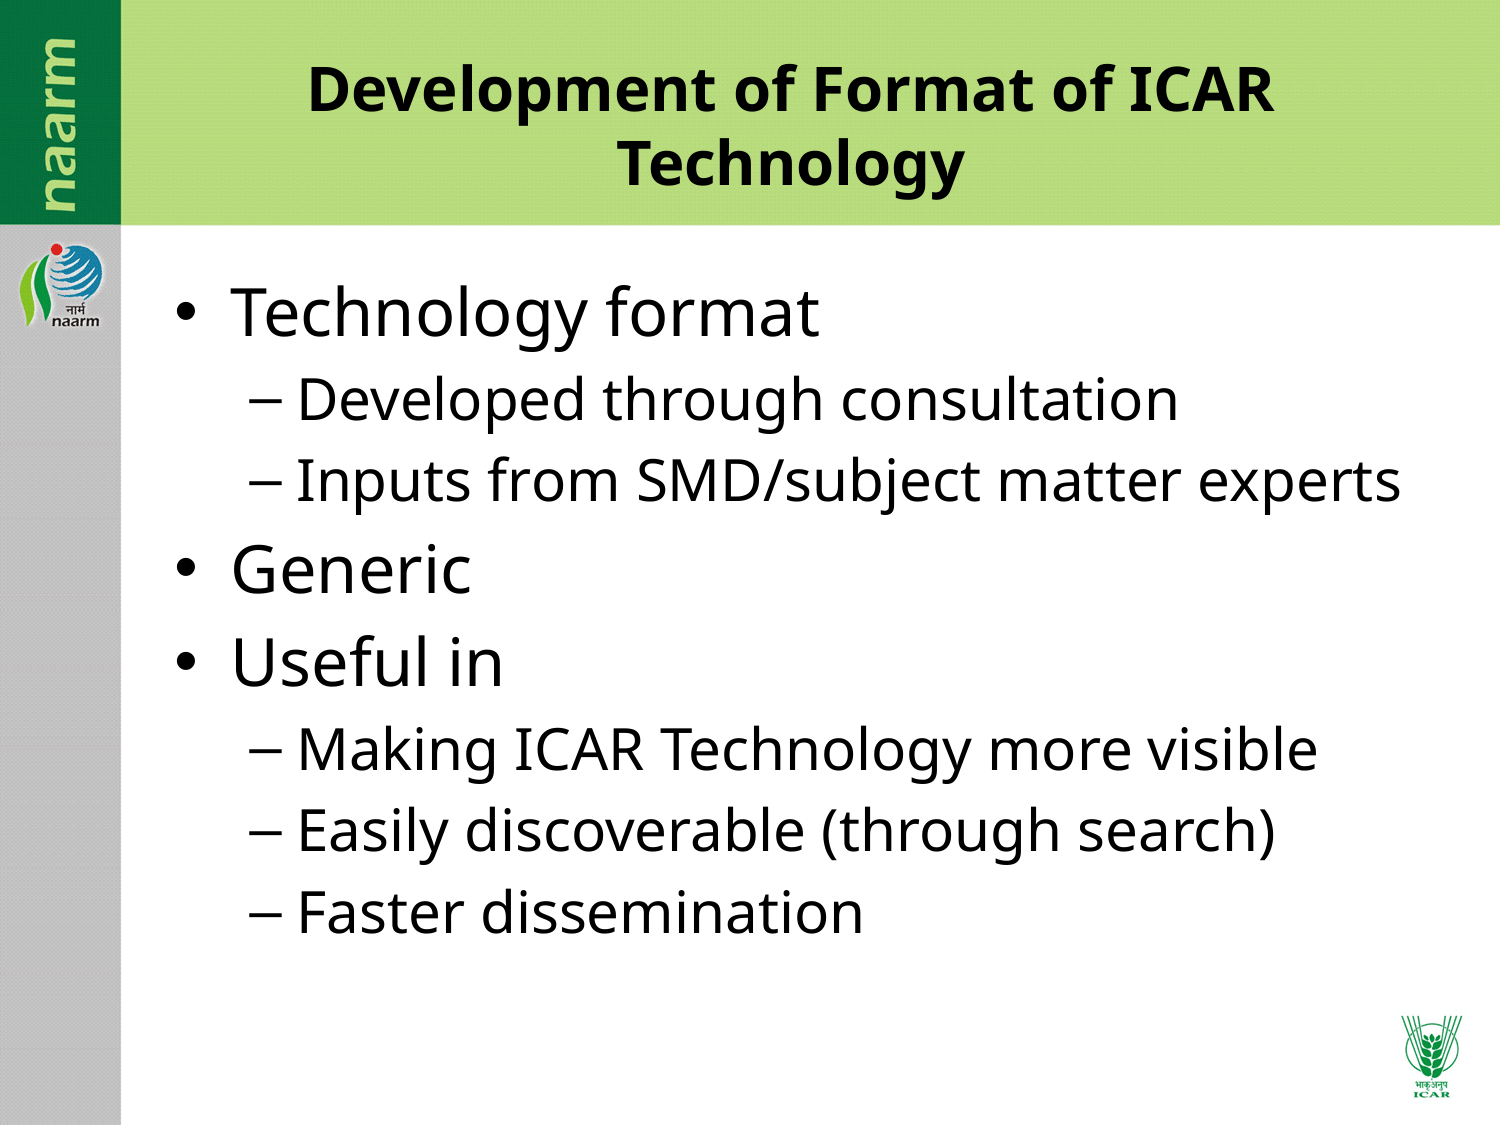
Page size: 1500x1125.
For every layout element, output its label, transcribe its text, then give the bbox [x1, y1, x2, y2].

picture [0, 0, 1500, 1125]
list Technology format Developed through consultation Inputs from SMD/subject matter experts Generic Useful in Making ICAR Technology more visible Easily discoverable (through search) Faster dissemination [159, 262, 1436, 1005]
title Development of Format of ICAR Technology [147, 42, 1436, 206]
